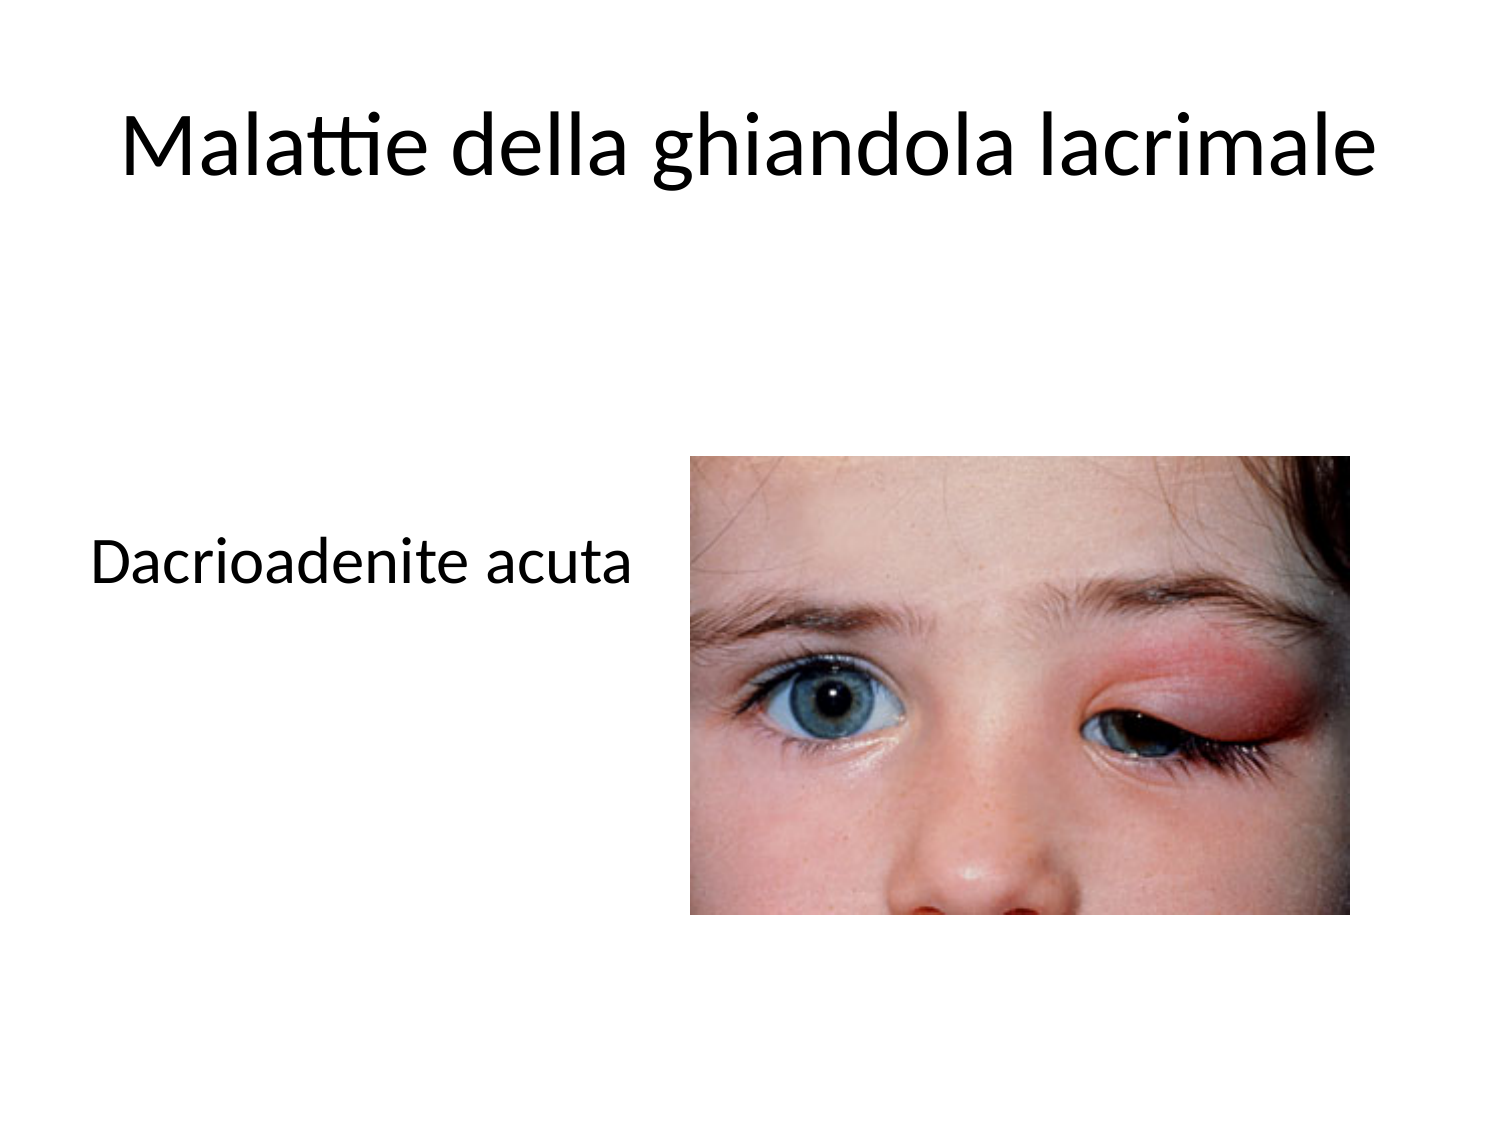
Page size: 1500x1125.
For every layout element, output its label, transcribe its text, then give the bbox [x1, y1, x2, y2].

list Dacrioadenite acuta [74, 262, 738, 1007]
title Malattie della ghiandola lacrimale [74, 44, 1426, 233]
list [690, 455, 1351, 915]
